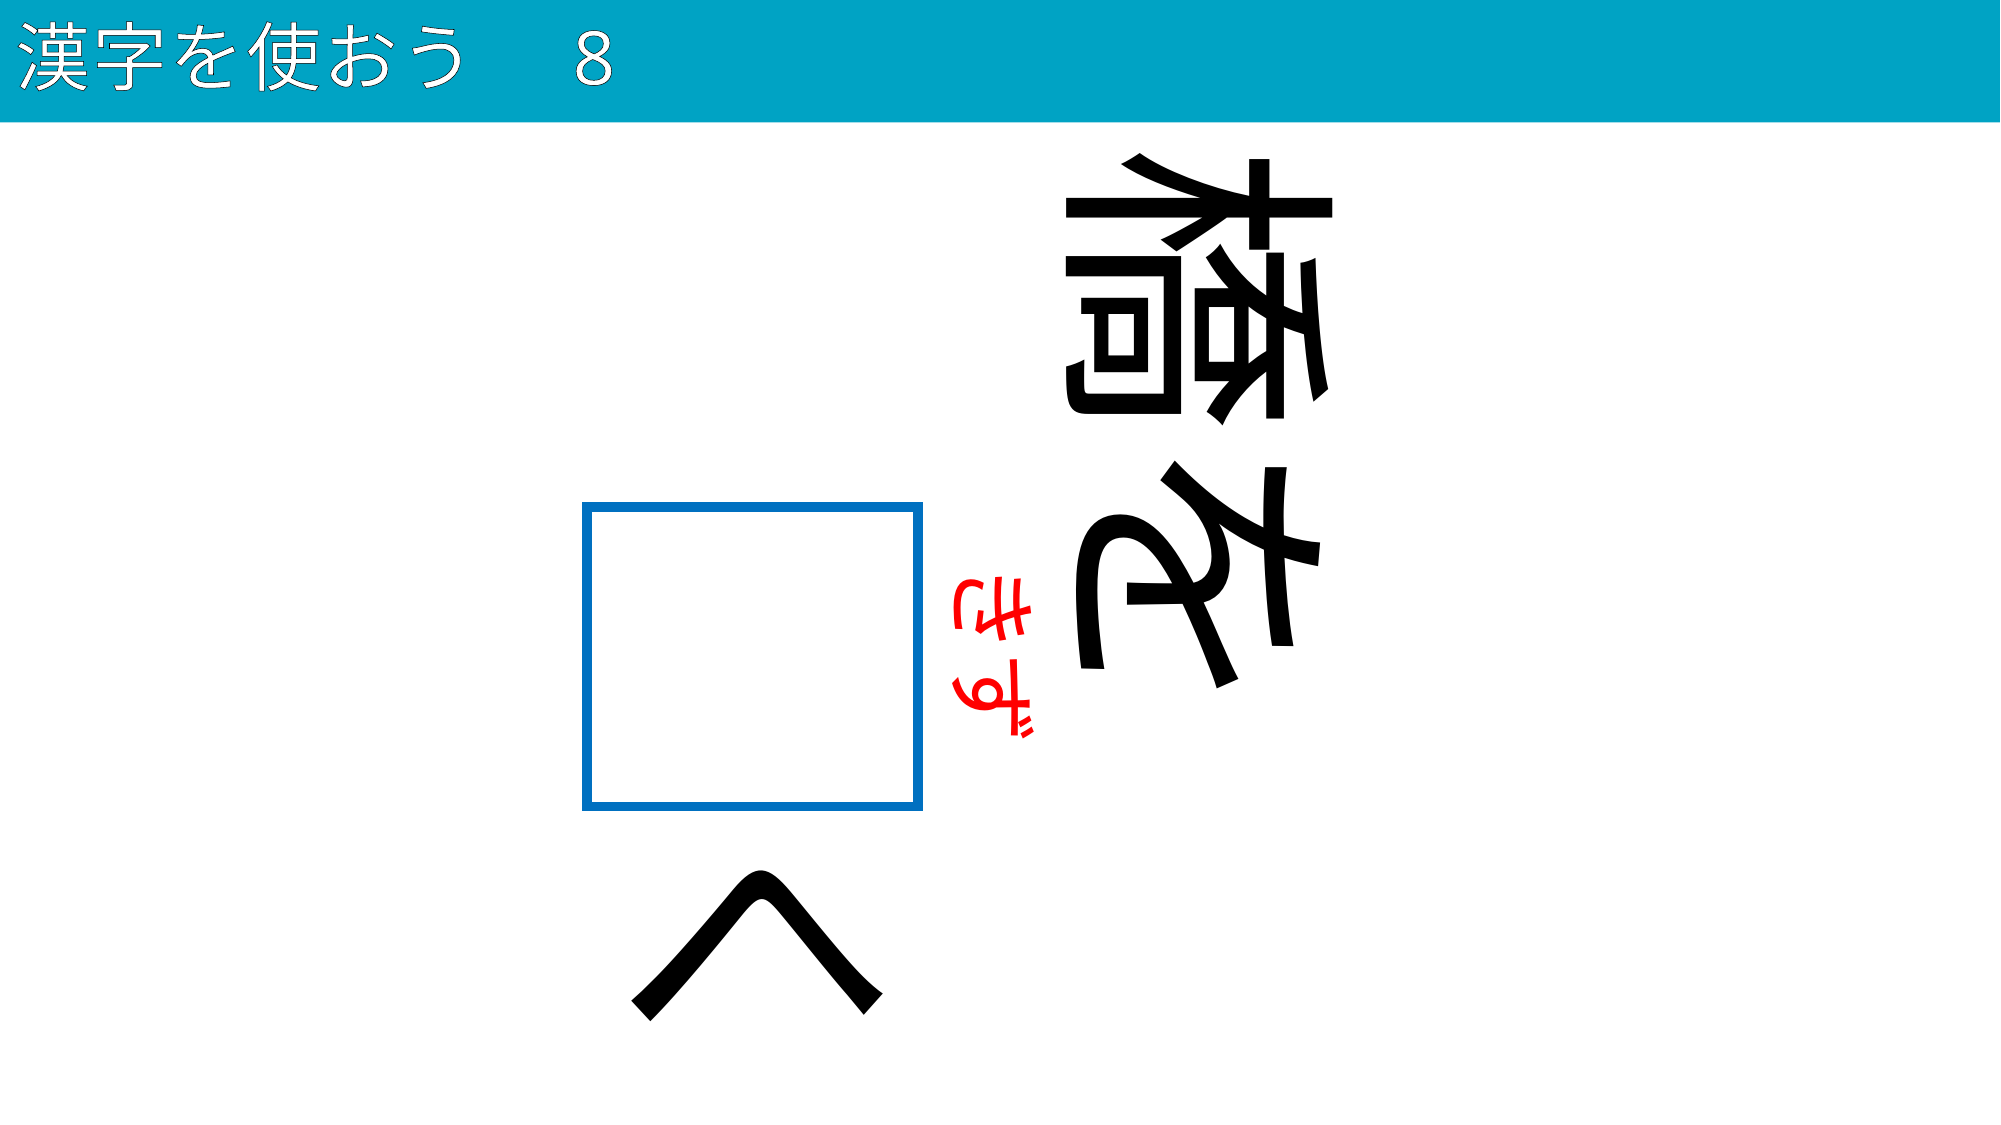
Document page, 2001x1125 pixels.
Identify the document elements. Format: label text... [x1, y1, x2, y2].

slide_number 63 [1712, 0, 2000, 123]
text_box きず [947, 547, 1058, 748]
text_box 橋を [1005, 129, 1387, 748]
title 漢字を使おう 8 [0, 0, 1712, 123]
text_box [586, 506, 919, 808]
text_box 築く [565, 506, 947, 1125]
